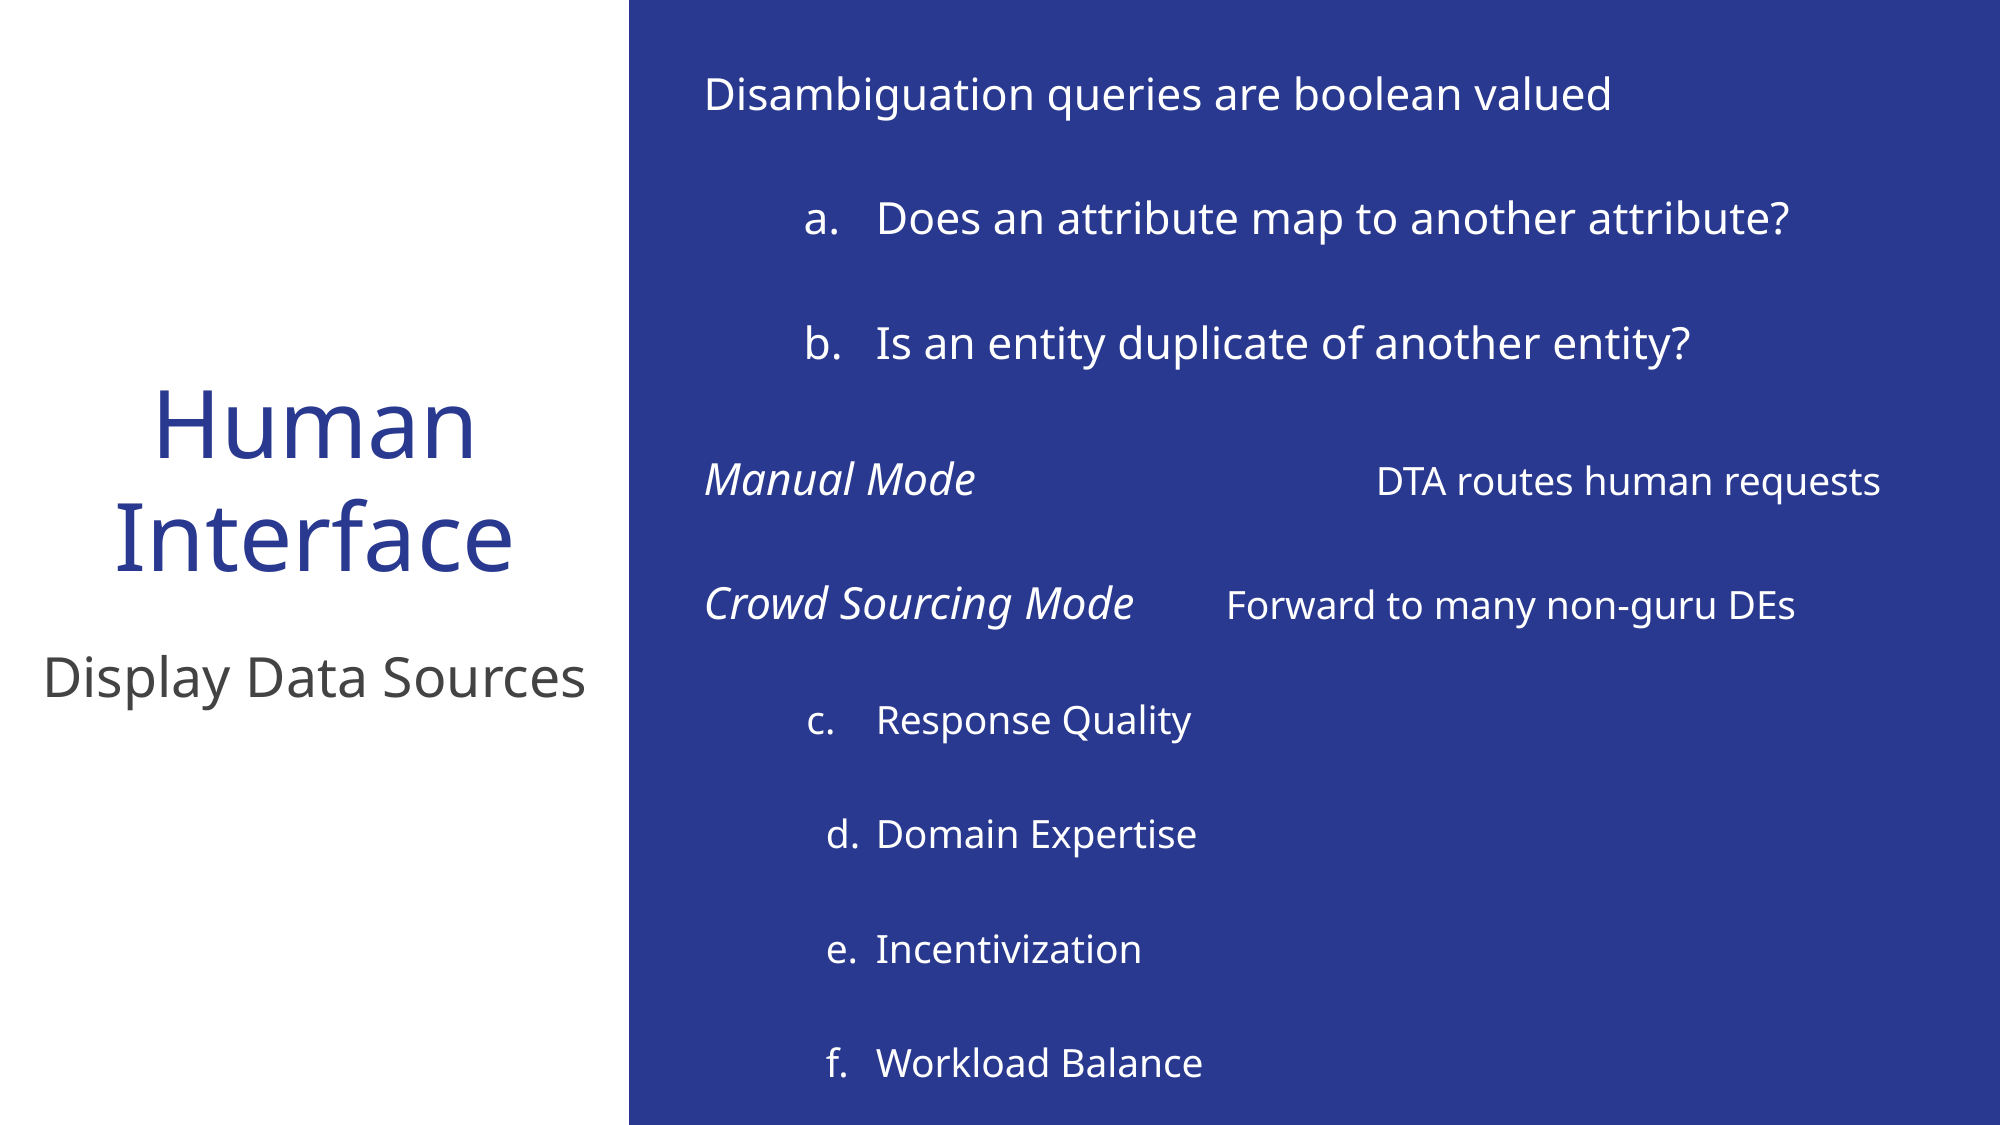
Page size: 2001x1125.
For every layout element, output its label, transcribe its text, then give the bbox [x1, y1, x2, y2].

title Human Interface [0, 268, 631, 611]
list Disambiguation queries are boolean valued Does an attribute map to another attribute? Is an entity duplicate of another entity? Manual Mode DTA routes human requests Crowd Sourcing Mode Forward to many non-guru DEs Response Quality Domain Expertise Incentivization Workload Balance [655, 158, 1974, 967]
subtitle Display Data Sources [0, 622, 631, 900]
